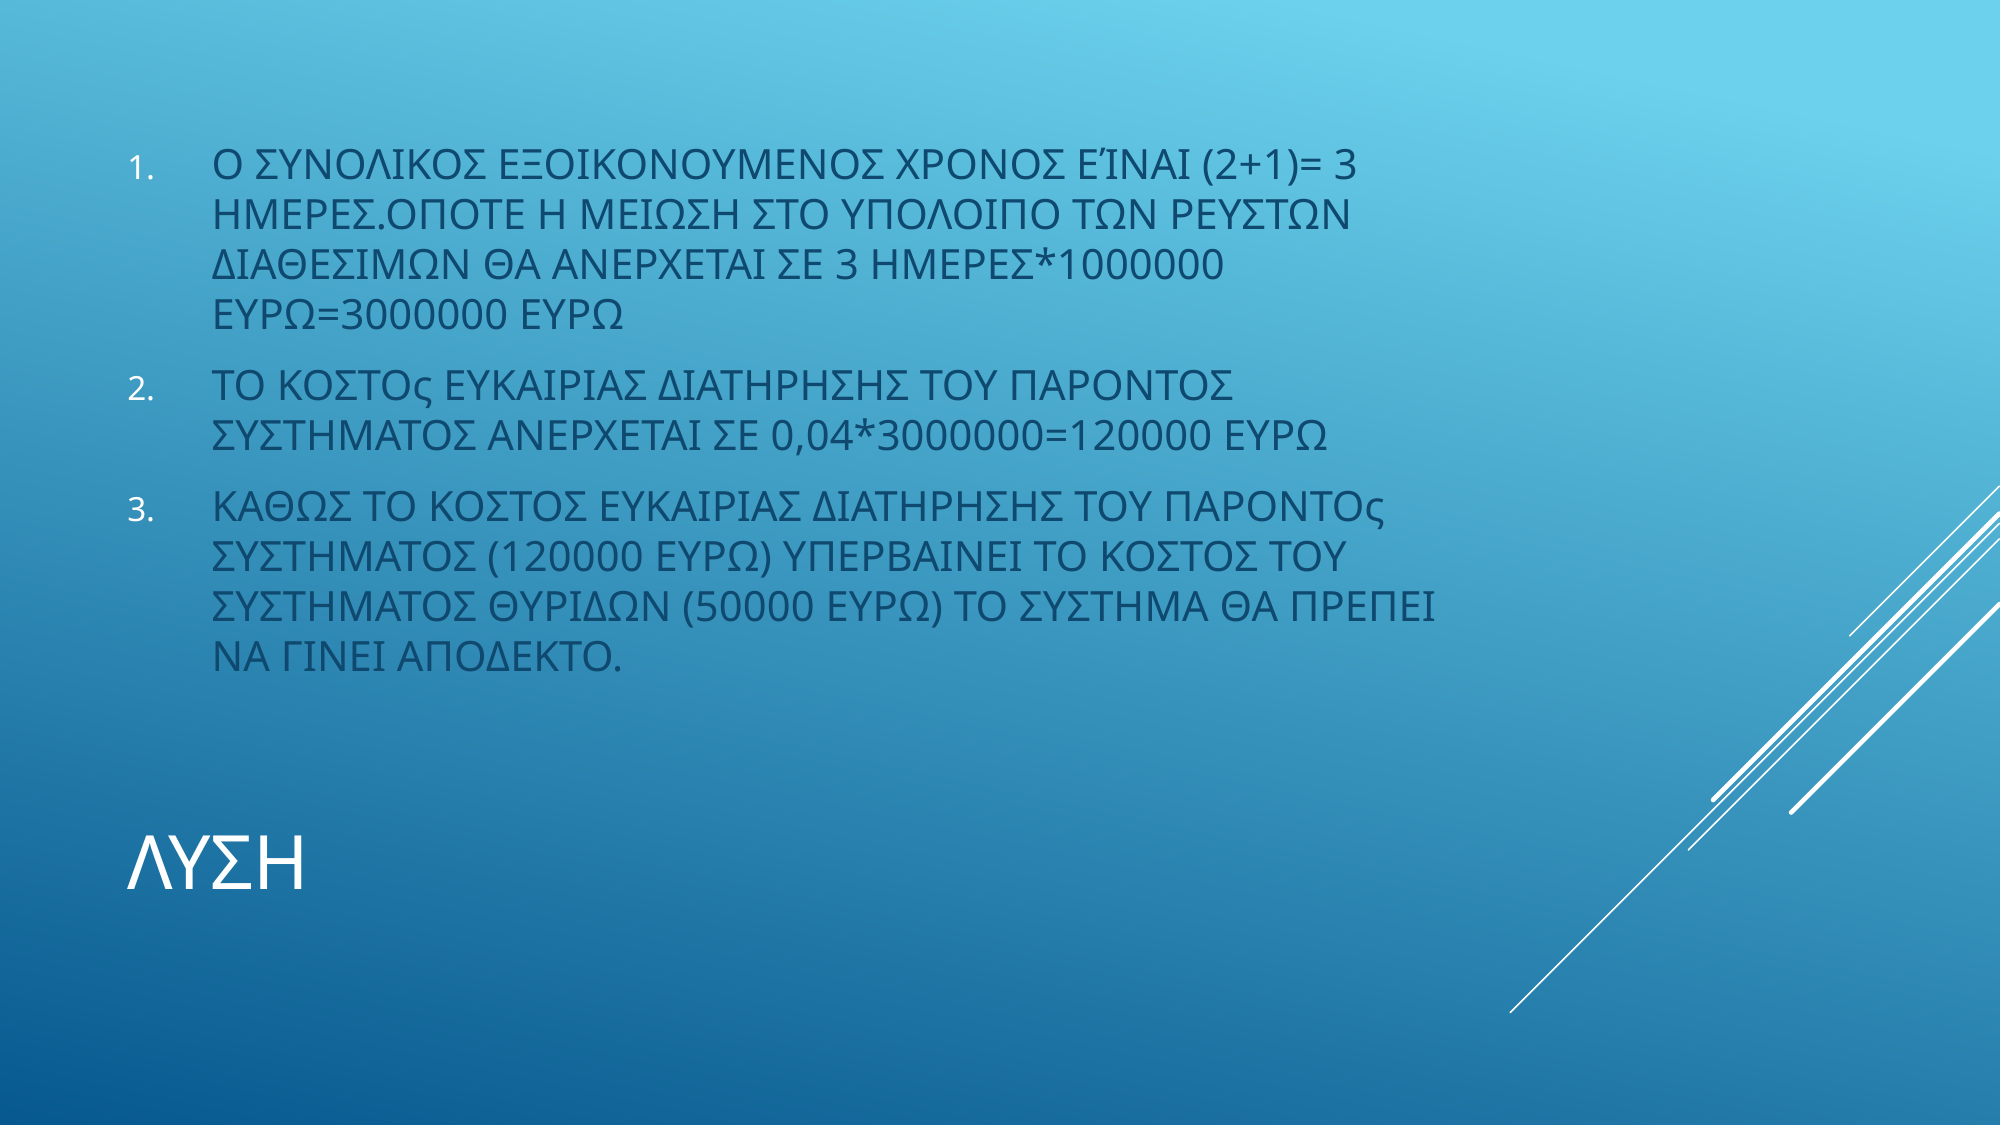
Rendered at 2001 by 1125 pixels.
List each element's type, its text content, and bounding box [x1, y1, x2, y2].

title ΛΥΣΗ [112, 736, 1513, 984]
list Ο ΣΥΝΟΛΙΚΟΣ ΕΞΟΙΚΟΝΟΥΜΕΝΟΣ ΧΡΟΝΟΣ ΕΊΝΑΙ (2+1)= 3 ΗΜΕΡΕΣ.ΟΠΟΤΕ Η ΜΕΙΩΣΗ ΣΤΟ ΥΠΟΛΟΙΠΟ ΤΩΝ ΡΕΥΣΤΩΝ ΔΙΑΘΕΣΙΜΩΝ ΘΑ ΑΝΕΡΧΕΤΑΙ ΣΕ 3 ΗΜΕΡΕΣ*1000000 ΕΥΡΩ=3000000 ΕΥΡΩ ΤΟ ΚΟΣΤΟς ΕΥΚΑΙΡΙΑΣ ΔΙΑΤΗΡΗΣΗΣ ΤΟΥ ΠΑΡΟΝΤΟΣ ΣΥΣΤΗΜΑΤΟΣ ΑΝΕΡΧΕΤΑΙ ΣΕ 0,04*3000000=120000 ΕΥΡΩ ΚΑΘΩΣ ΤΟ ΚΟΣΤΟΣ ΕΥΚΑΙΡΙΑΣ ΔΙΑΤΗΡΗΣΗΣ ΤΟΥ ΠΑΡΟΝΤΟς ΣΥΣΤΗΜΑΤΟΣ (120000 ΕΥΡΩ) ΥΠΕΡΒΑΙΝΕΙ ΤΟ ΚΟΣΤΟΣ ΤΟΥ ΣΥΣΤΗΜΑΤΟΣ ΘΥΡΙΔΩΝ (50000 ΕΥΡΩ) ΤΟ ΣΥΣΤΗΜΑ ΘΑ ΠΡΕΠΕΙ ΝΑ ΓΙΝΕΙ ΑΠΟΔΕΚΤΟ. [112, 112, 1513, 706]
